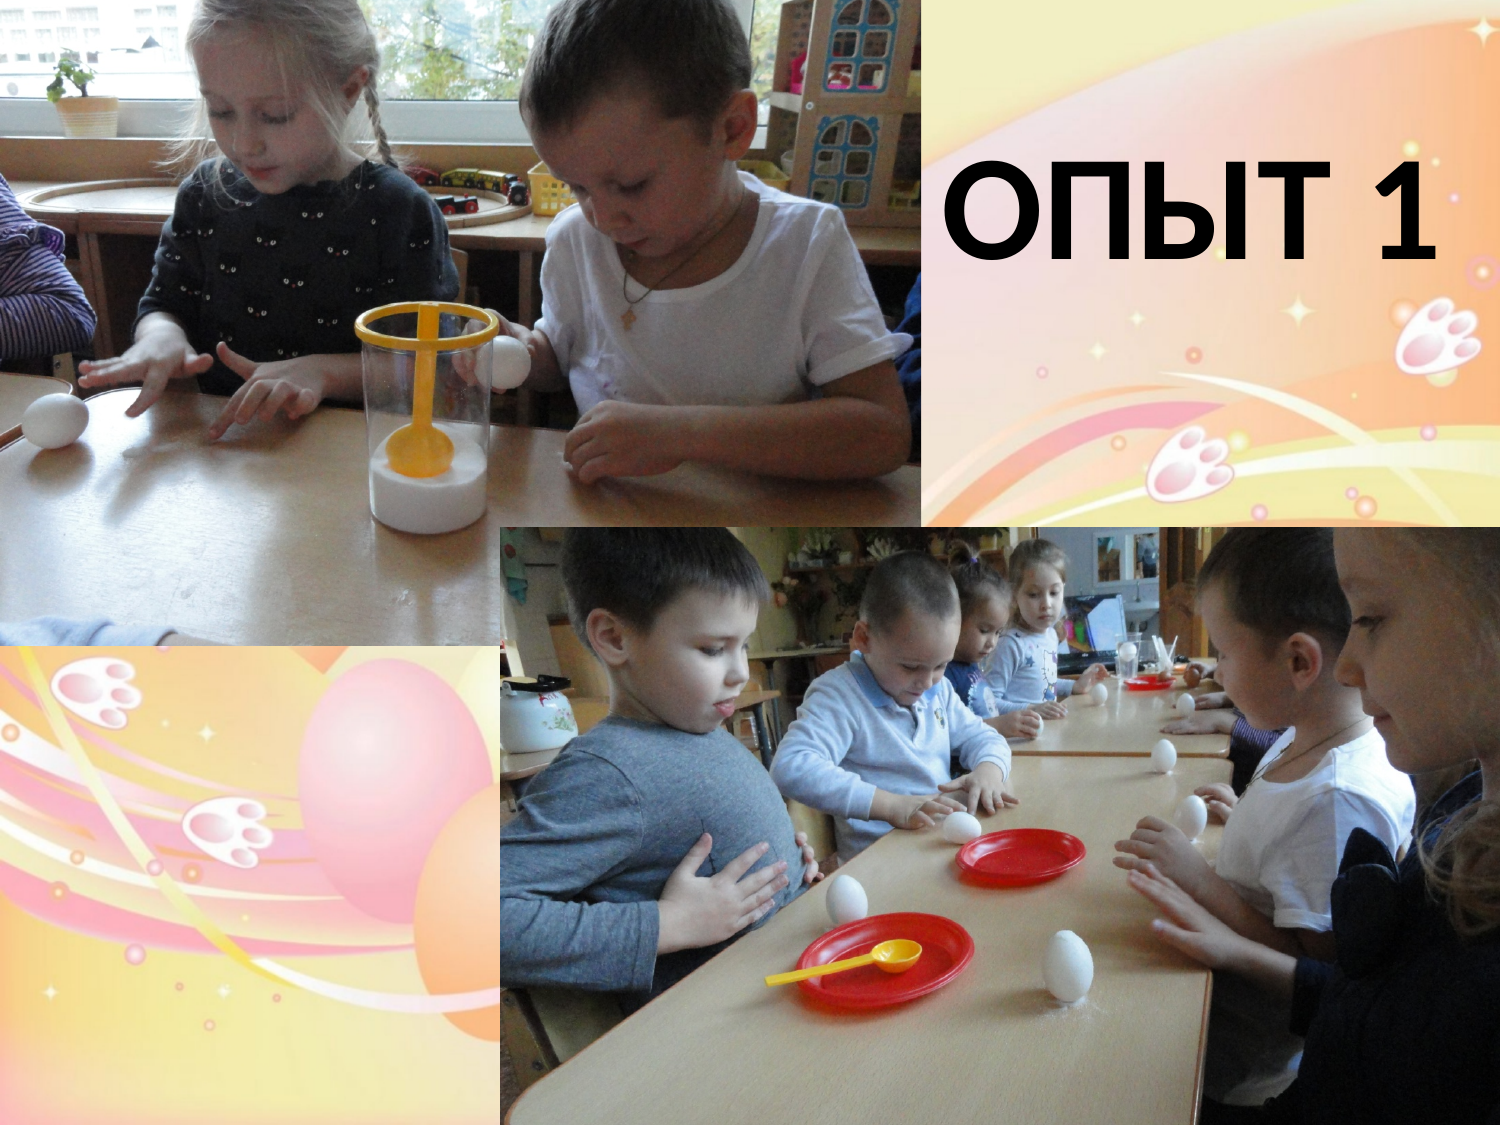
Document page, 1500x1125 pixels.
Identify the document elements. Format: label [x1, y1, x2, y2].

picture [0, 0, 1500, 1125]
list [0, 0, 922, 646]
